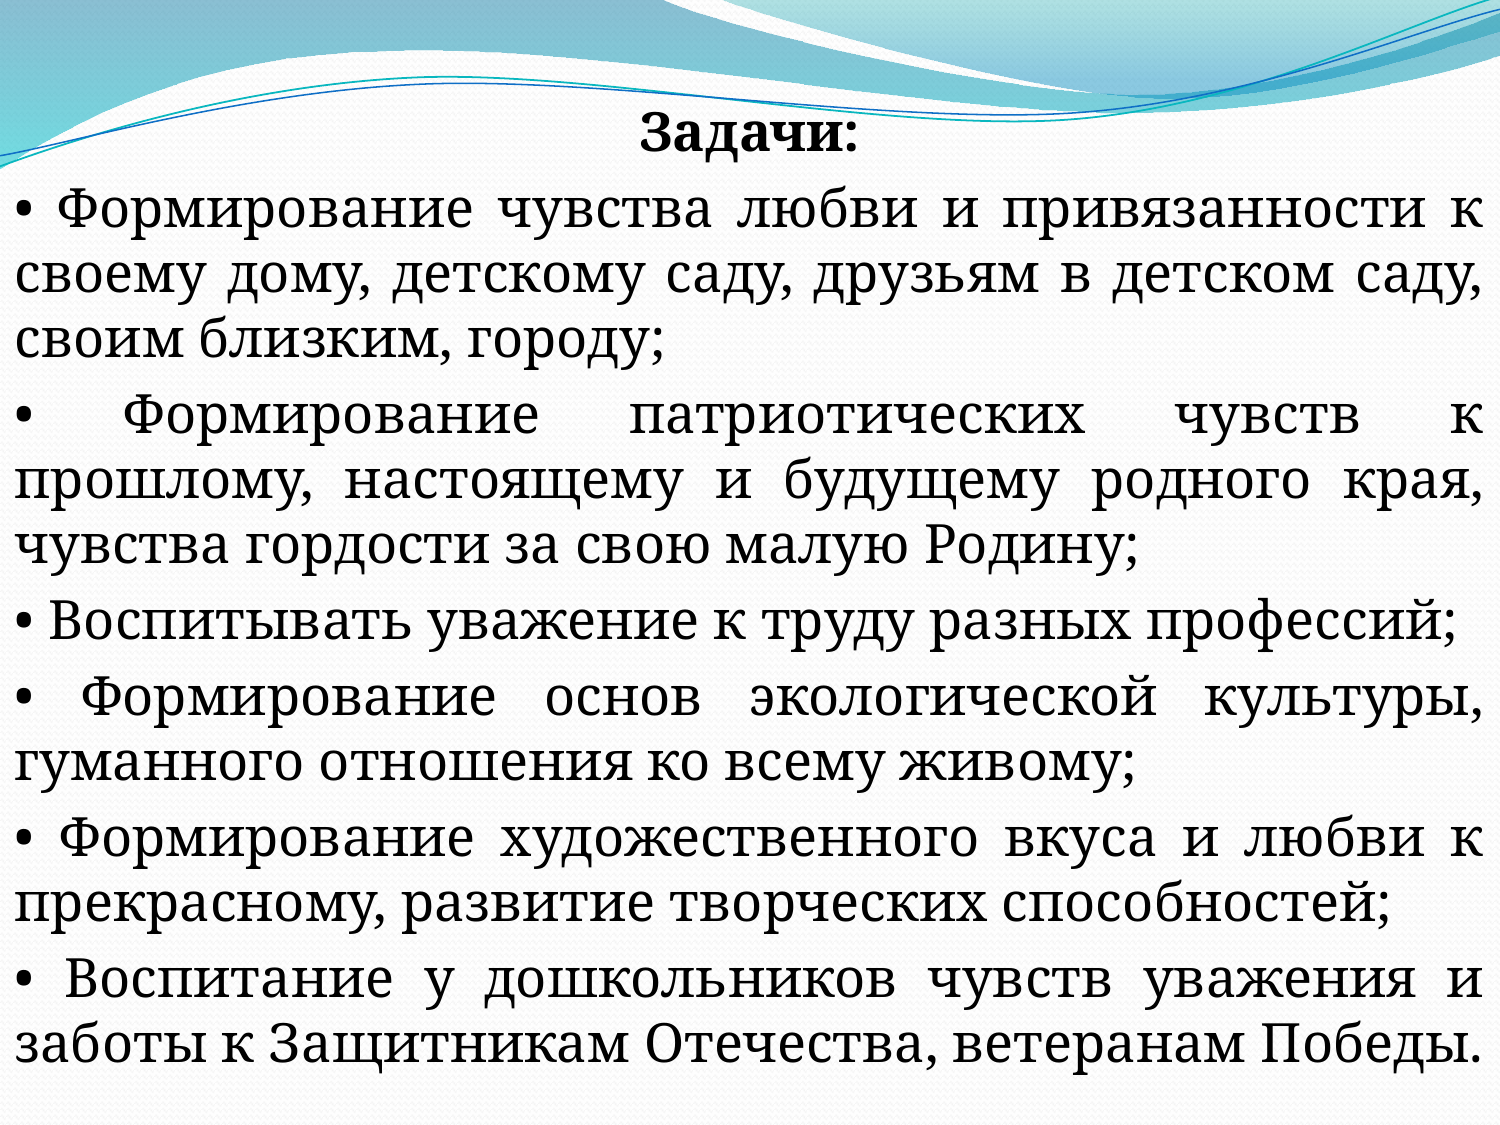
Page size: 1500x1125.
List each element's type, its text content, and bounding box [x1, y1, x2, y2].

list Задачи: • Формирование чувства любви и привязанности к своему дому, детскому саду, друзьям в детском саду, своим близким, городу; • Формирование патриотических чувств к прошлому, настоящему и будущему родного края, чувства гордости за свою малую Родину; • Воспитывать уважение к труду разных профессий; • Формирование основ экологической культуры, гуманного отношения ко всему живому; • Формирование художественного вкуса и любви к прекрасному, развитие творческих способностей; • Воспитание у дошкольников чувств уважения и заботы к Защитникам Отечества, ветеранам Победы. [0, 90, 1500, 1125]
